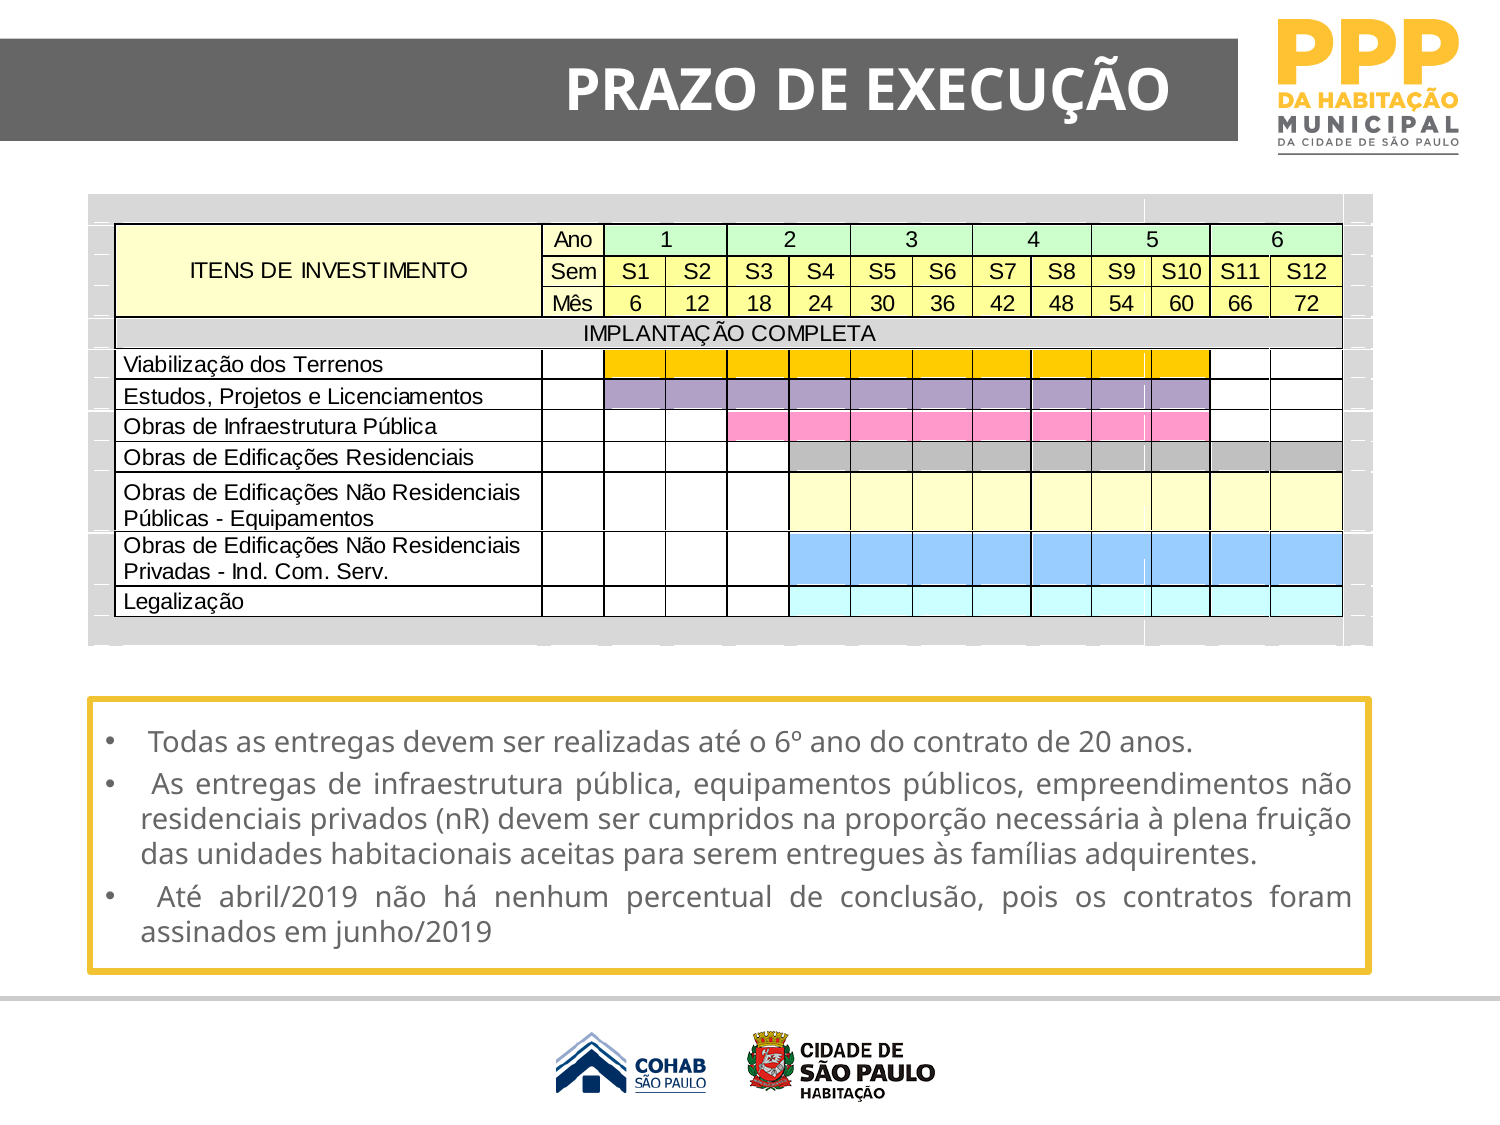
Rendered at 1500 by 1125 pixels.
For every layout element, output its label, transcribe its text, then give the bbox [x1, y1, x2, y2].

picture [87, 194, 1376, 674]
text_box Todas as entregas devem ser realizadas até o 6º ano do contrato de 20 anos. As entregas de infraestrutura pública, equipamentos públicos, empreendimentos não residenciais privados (nR) devem ser cumpridos na proporção necessária à plena fruição das unidades habitacionais aceitas para serem entregues às famílias adquirentes. Até abril/2019 não há nenhum percentual de conclusão, pois os contratos foram assinados em junho/2019 [90, 699, 1369, 972]
text_box PRAZO DE EXECUÇÃO [264, 44, 1187, 130]
picture [531, 976, 952, 1125]
text_box [0, 38, 1238, 141]
picture [1278, 19, 1460, 155]
